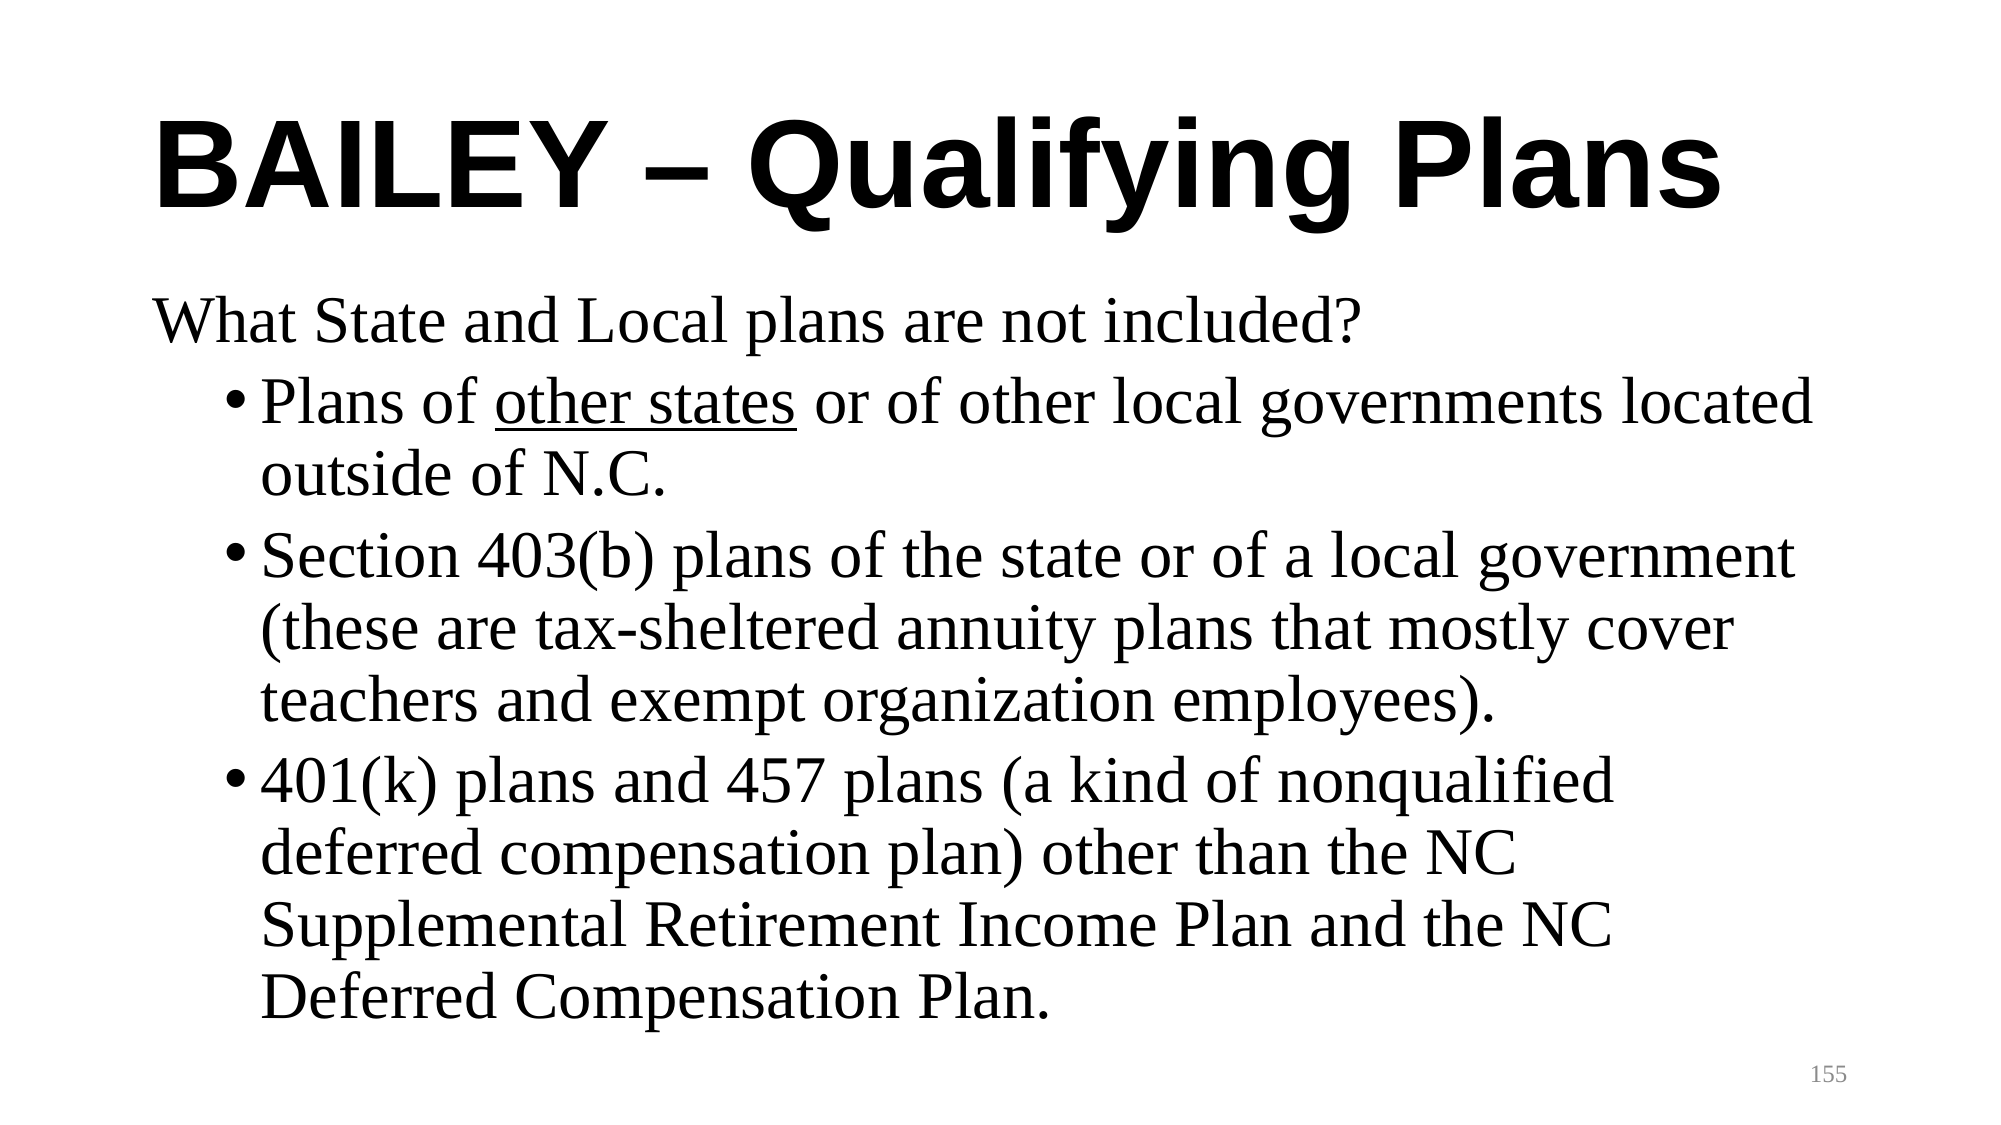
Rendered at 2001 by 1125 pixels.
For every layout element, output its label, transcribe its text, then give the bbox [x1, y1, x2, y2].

list What State and Local plans are not included? Plans of other states or of other local governments located outside of N.C. Section 403(b) plans of the state or of a local government (these are tax-sheltered annuity plans that mostly cover teachers and exempt organization employees). 401(k) plans and 457 plans (a kind of nonqualified deferred compensation plan) other than the NC Supplemental Retirement Income Plan and the NC Deferred Compensation Plan. [137, 277, 1863, 1043]
title BAILEY – Qualifying Plans [137, 59, 1863, 275]
slide_number 155 [1412, 1042, 1863, 1103]
